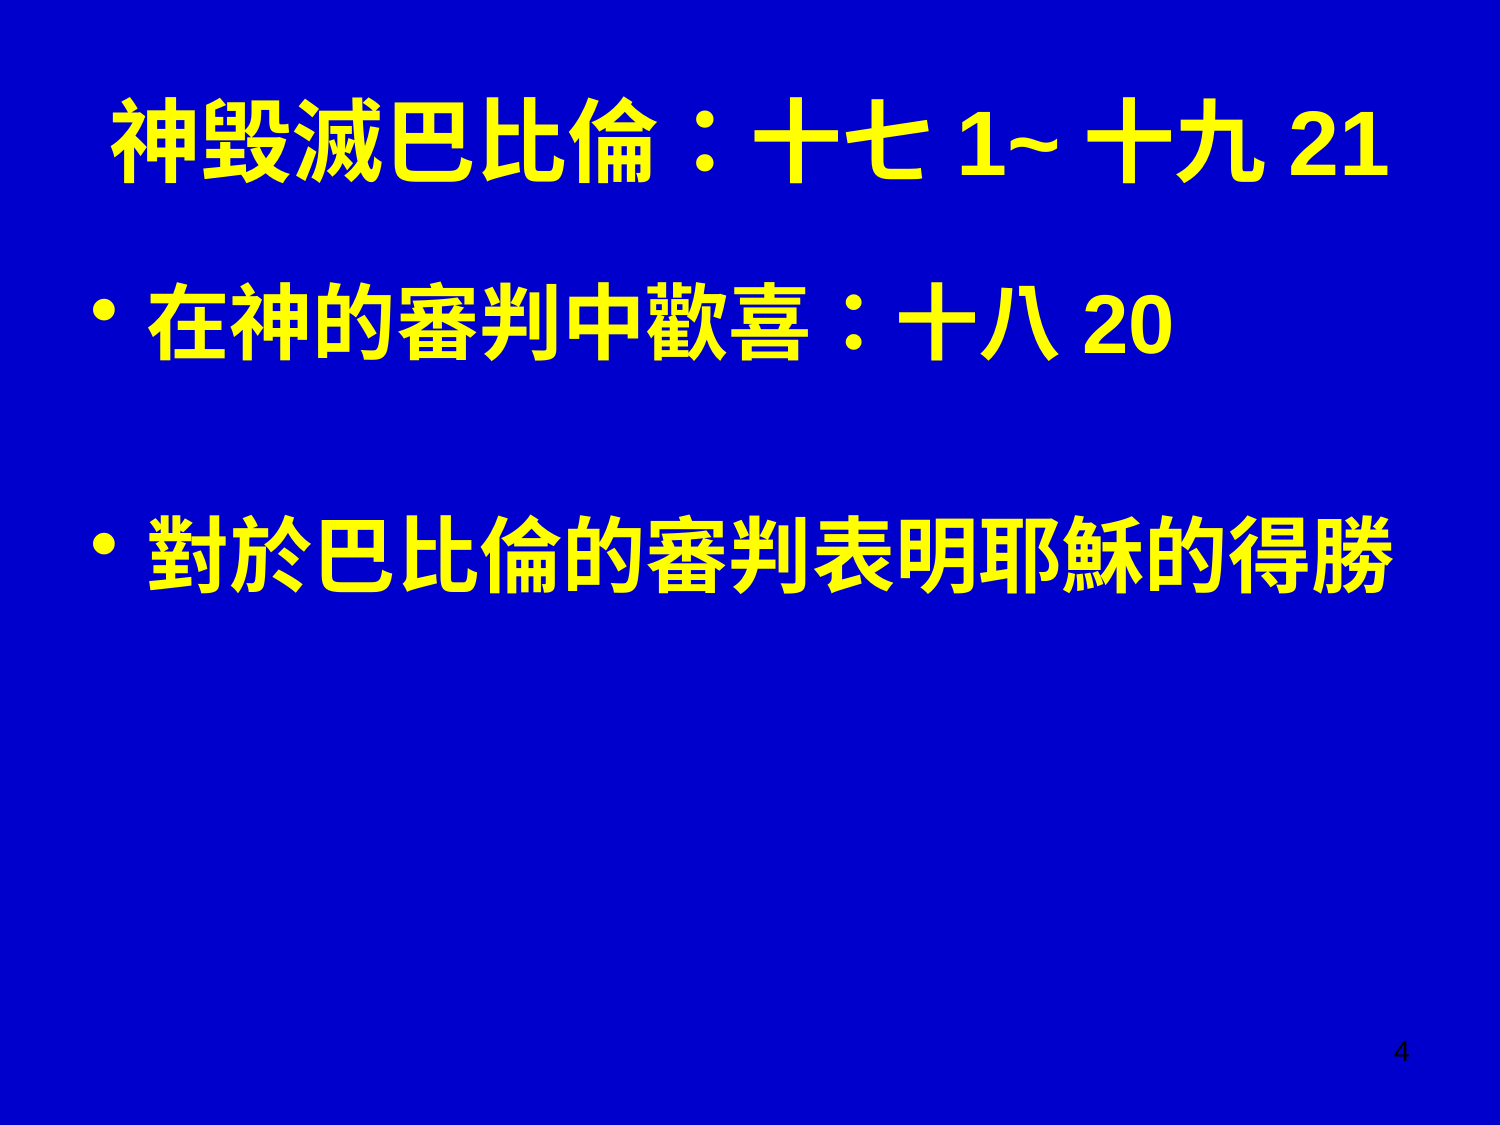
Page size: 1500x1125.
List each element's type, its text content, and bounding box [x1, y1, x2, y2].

list 在神的審判中歡喜：十八20 對於巴比倫的審判表明耶穌的得勝 [75, 262, 1425, 1005]
slide_number 4 [1074, 1024, 1425, 1103]
title 神毀滅巴比倫：十七1~十九21 [75, 45, 1425, 233]
